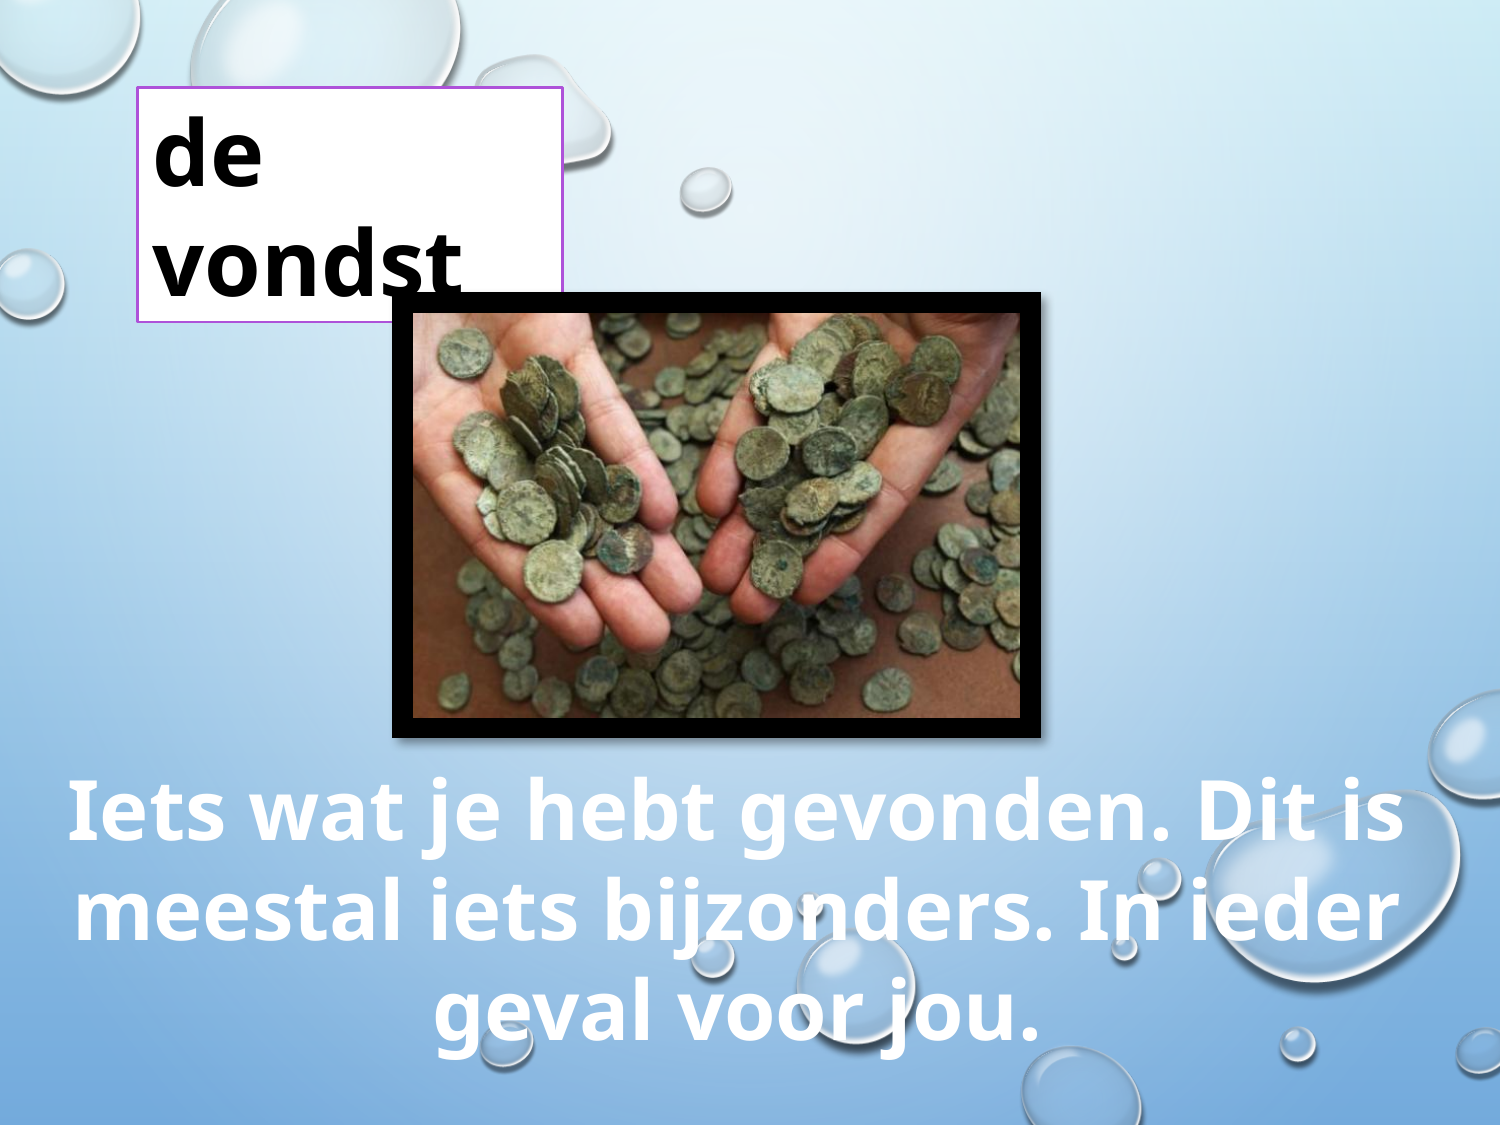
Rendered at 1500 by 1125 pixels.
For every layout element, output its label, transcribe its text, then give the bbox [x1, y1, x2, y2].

picture [0, 0, 1500, 1125]
text_box de vondst [136, 86, 564, 323]
text_box Iets wat je hebt gevonden. Dit is meestal iets bijzonders. In ieder geval voor jou. [24, 750, 1450, 1065]
